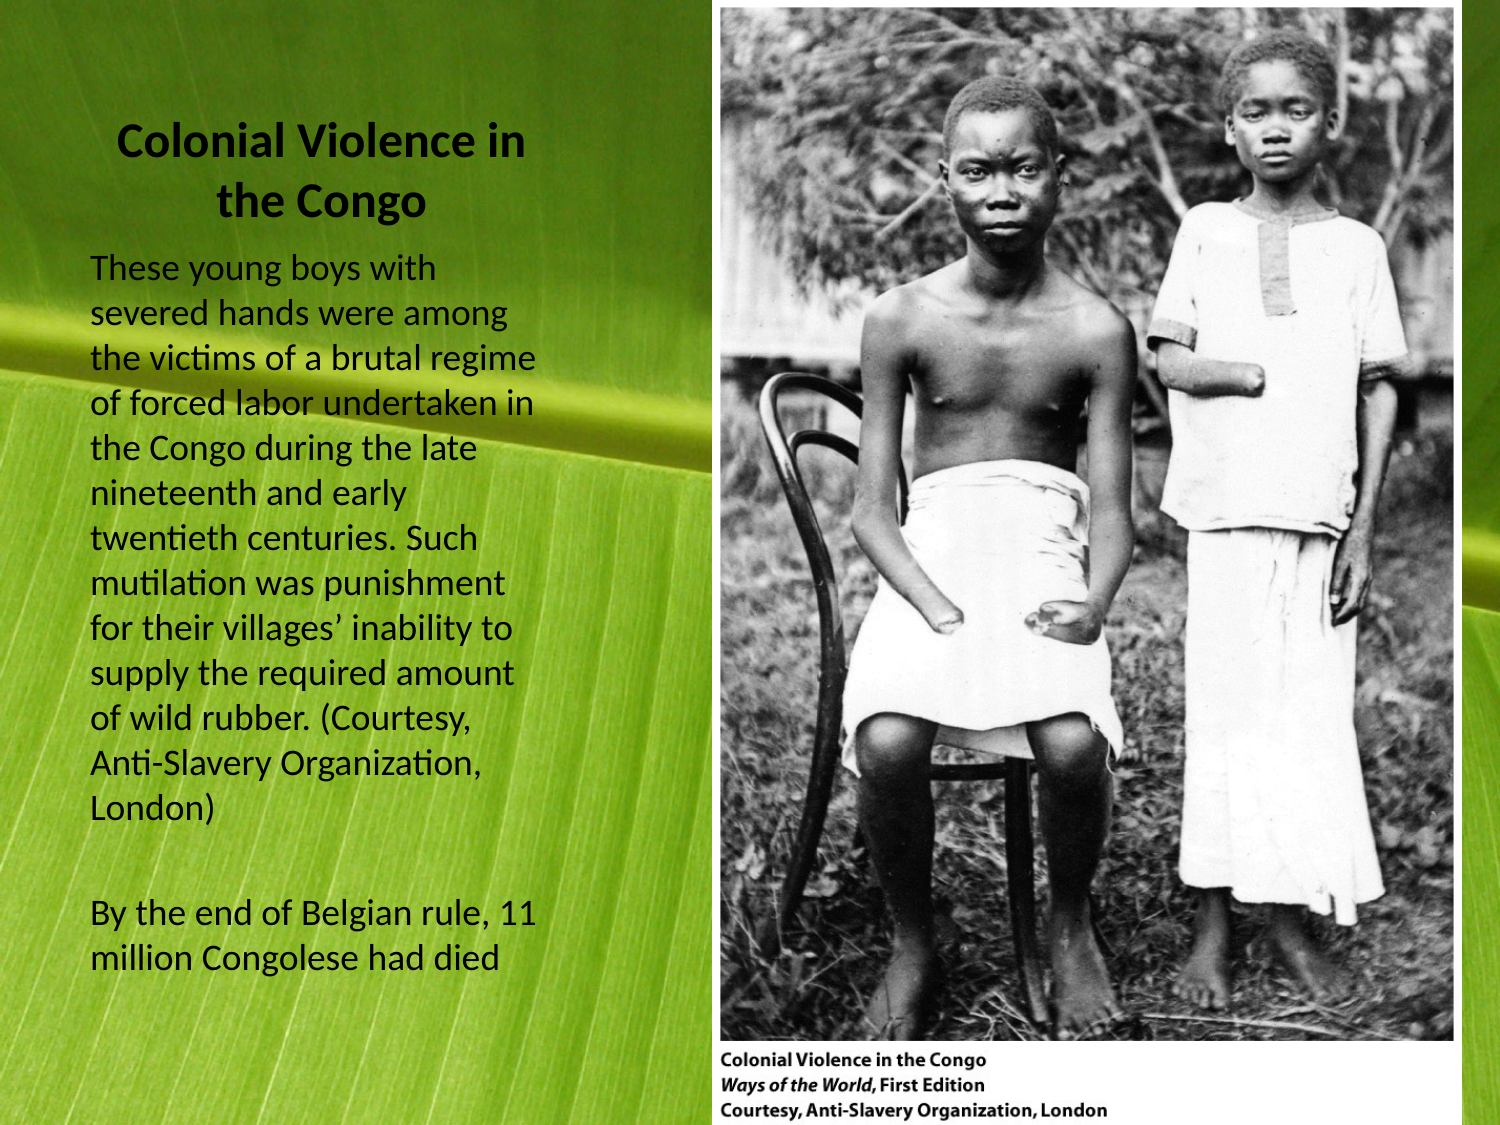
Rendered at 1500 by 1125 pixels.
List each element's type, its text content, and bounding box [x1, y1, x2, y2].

picture [0, 0, 712, 1125]
list These young boys with severed hands were among the victims of a brutal regime of forced labor undertaken in the Congo during the late nineteenth and early twentieth centuries. Such mutilation was punishment for their villages’ inability to supply the required amount of wild rubber. (Courtesy, Anti-Slavery Organization, London) By the end of Belgian rule, 11 million Congolese had died [75, 235, 569, 1005]
title Colonial Violence in the Congo [75, 44, 569, 235]
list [712, 0, 1462, 1125]
picture [1462, 0, 1500, 1125]
